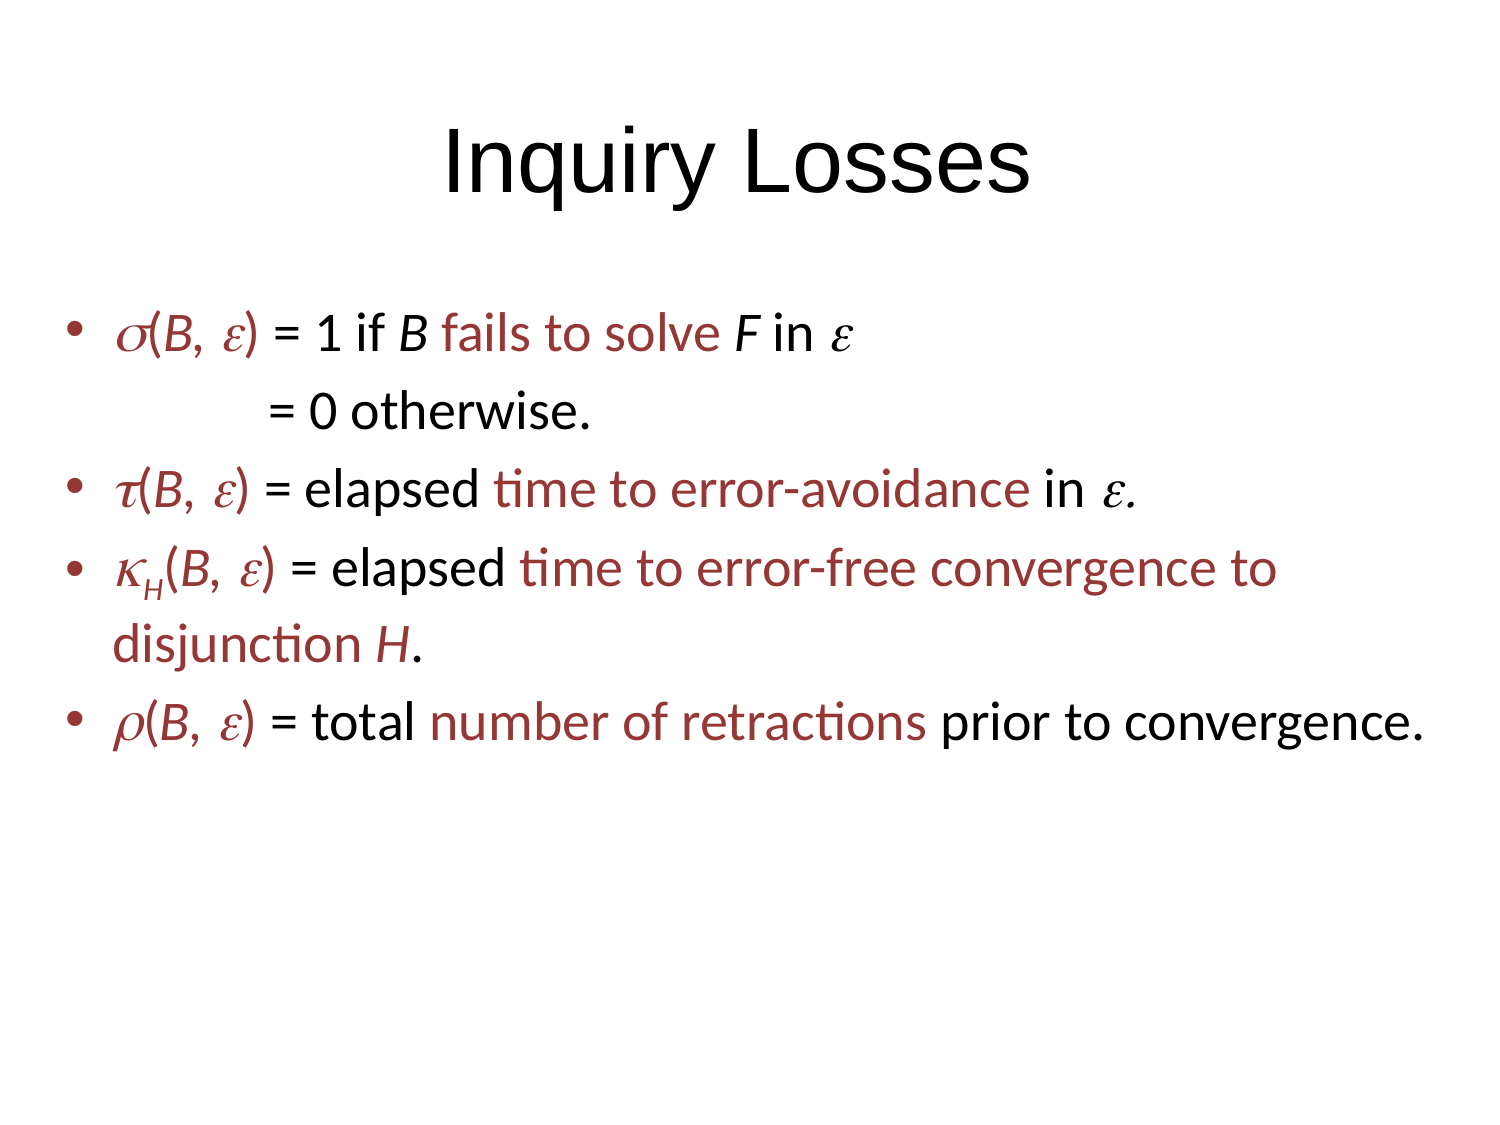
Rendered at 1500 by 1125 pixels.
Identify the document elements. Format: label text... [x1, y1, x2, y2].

title Inquiry Losses [75, 62, 1400, 250]
list s(B, e) = 1 if B fails to solve F in e = 0 otherwise. t(B, e) = elapsed time to error-avoidance in e. kH(B, e) = elapsed time to error-free convergence to disjunction H. r(B, e) = total number of retractions prior to convergence. [50, 287, 1475, 764]
